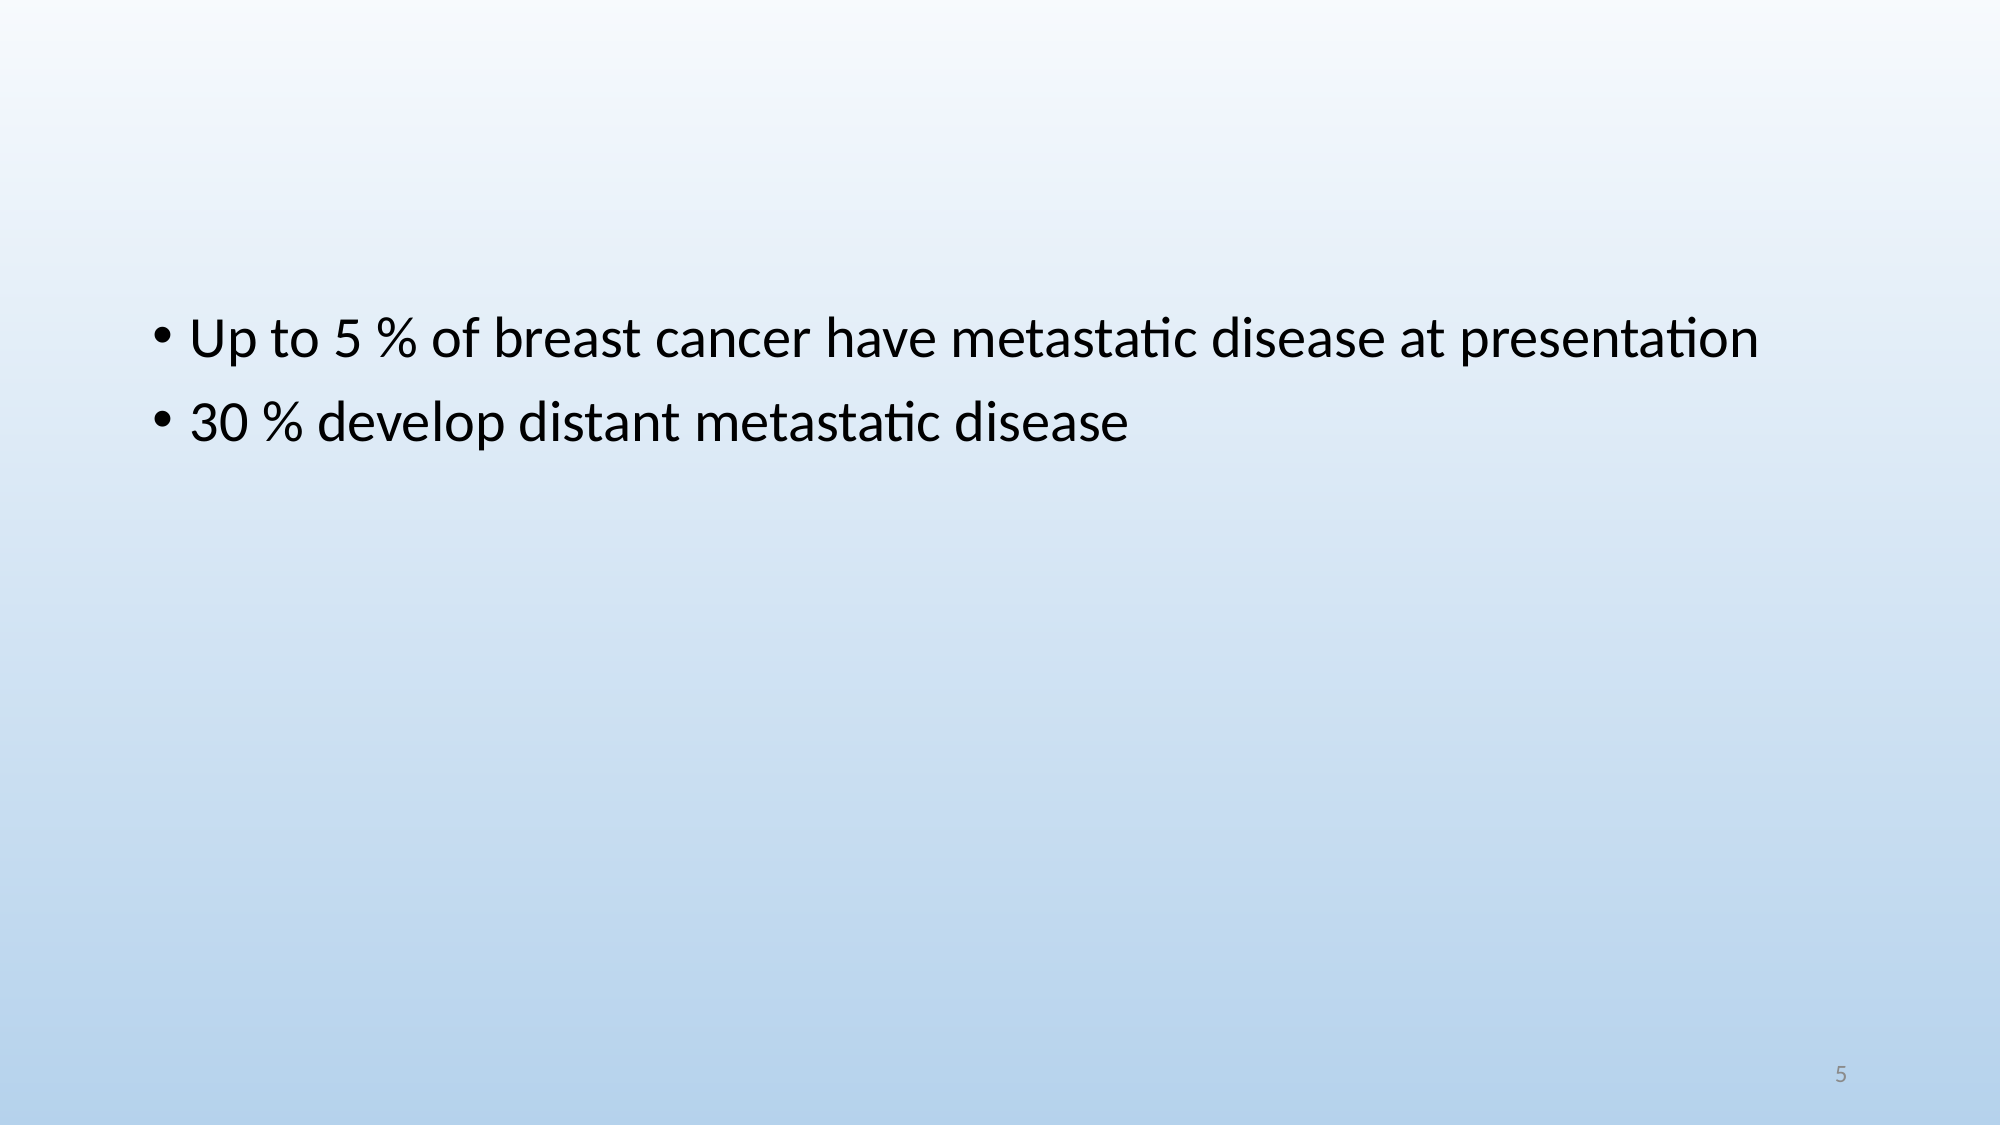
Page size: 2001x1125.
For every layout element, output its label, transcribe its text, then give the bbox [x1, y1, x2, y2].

list Up to 5 % of breast cancer have metastatic disease at presentation 30 % develop distant metastatic disease [137, 299, 1863, 1014]
slide_number 5 [1412, 1042, 1863, 1103]
